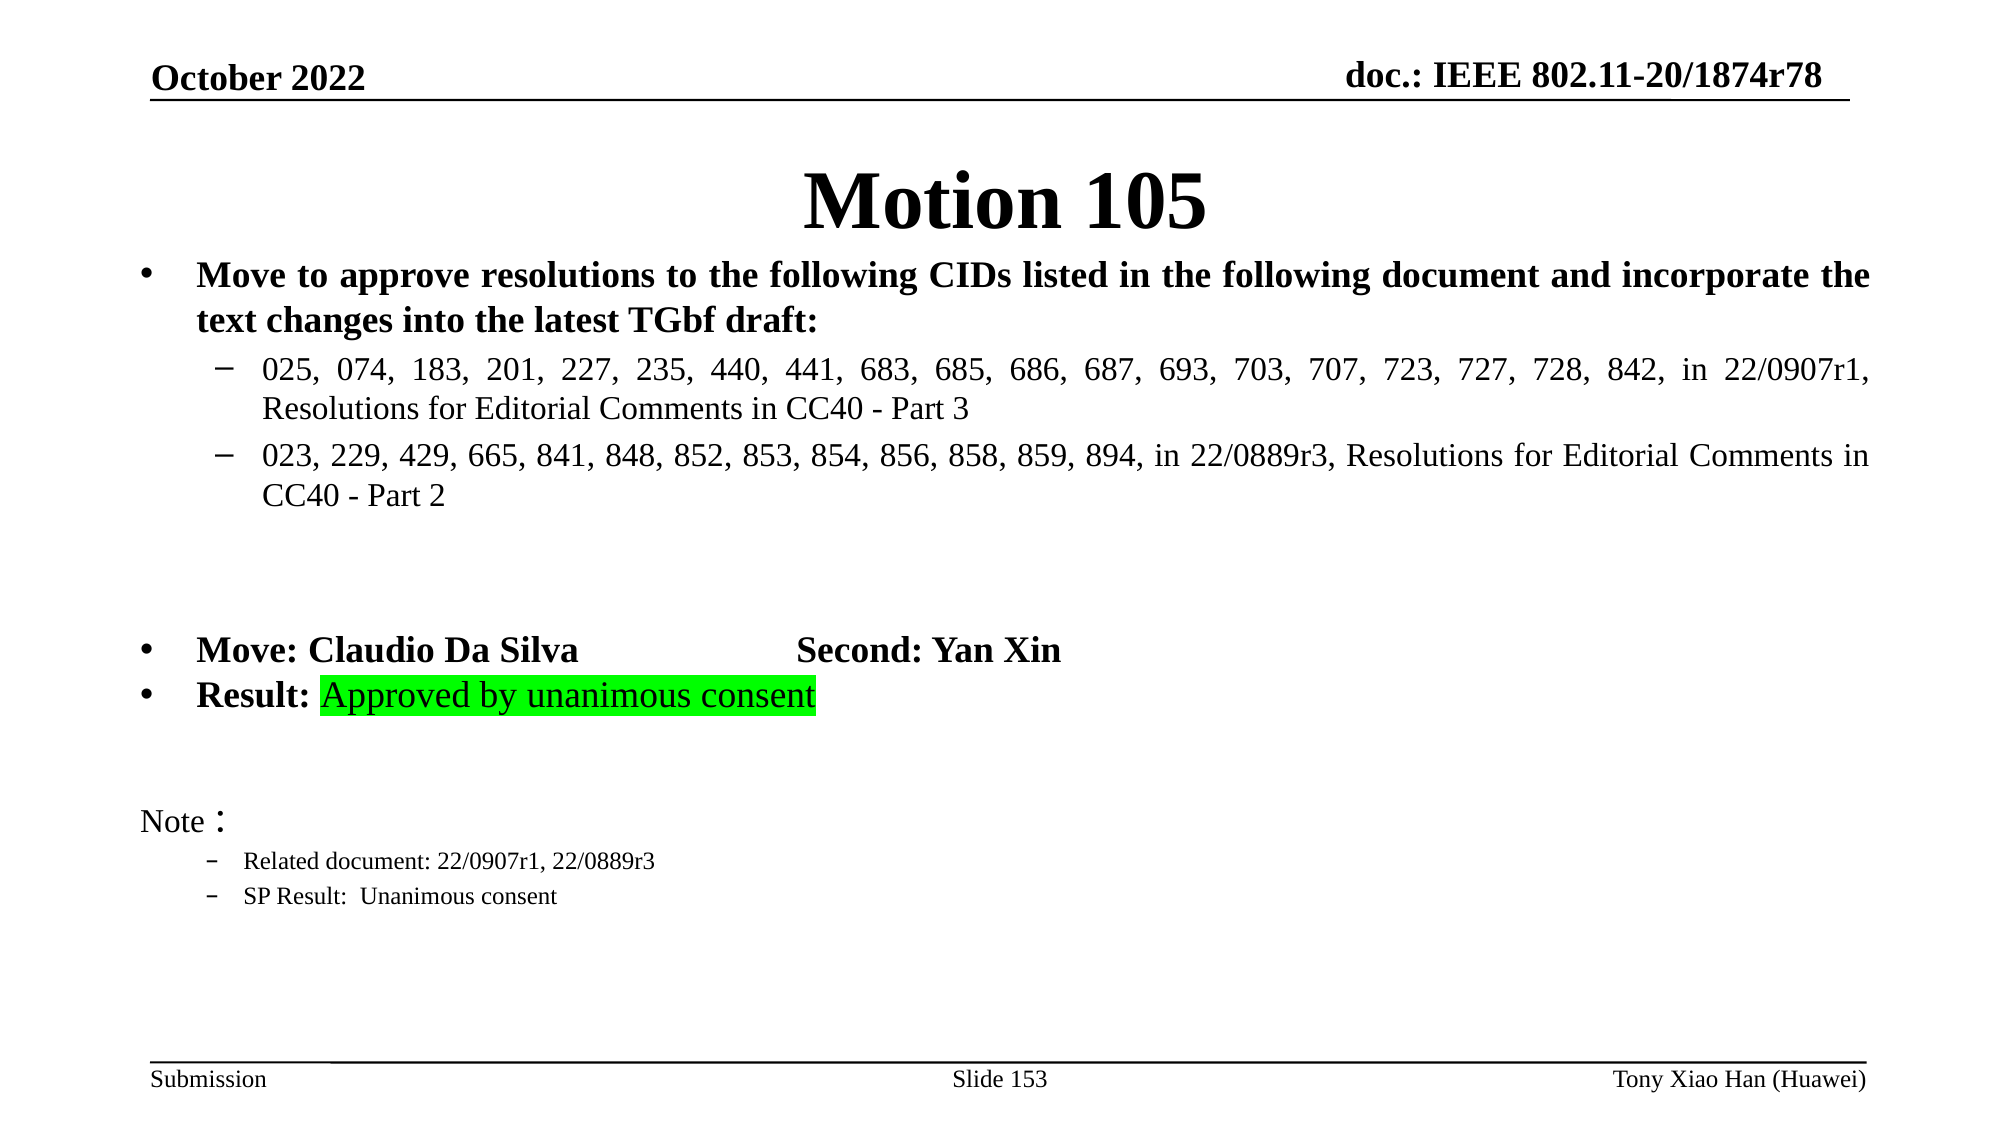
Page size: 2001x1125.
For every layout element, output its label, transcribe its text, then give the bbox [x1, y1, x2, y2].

text_box Move to approve resolutions to the following CIDs listed in the following document and incorporate the text changes into the latest TGbf draft: 025, 074, 183, 201, 227, 235, 440, 441, 683, 685, 686, 687, 693, 703, 707, 723, 727, 728, 842, in 22/0907r1, Resolutions for Editorial Comments in CC40 - Part 3 023, 229, 429, 665, 841, 848, 852, 853, 854, 856, 858, 859, 894, in 22/0889r3, Resolutions for Editorial Comments in CC40 - Part 2 Move: Claudio Da Silva Second: Yan Xin Result: Approved by unanimous consent Note： Related document: 22/0907r1, 22/0889r3 SP Result: Unanimous consent [125, 212, 1888, 950]
text_box Motion 105 [368, 137, 1644, 212]
